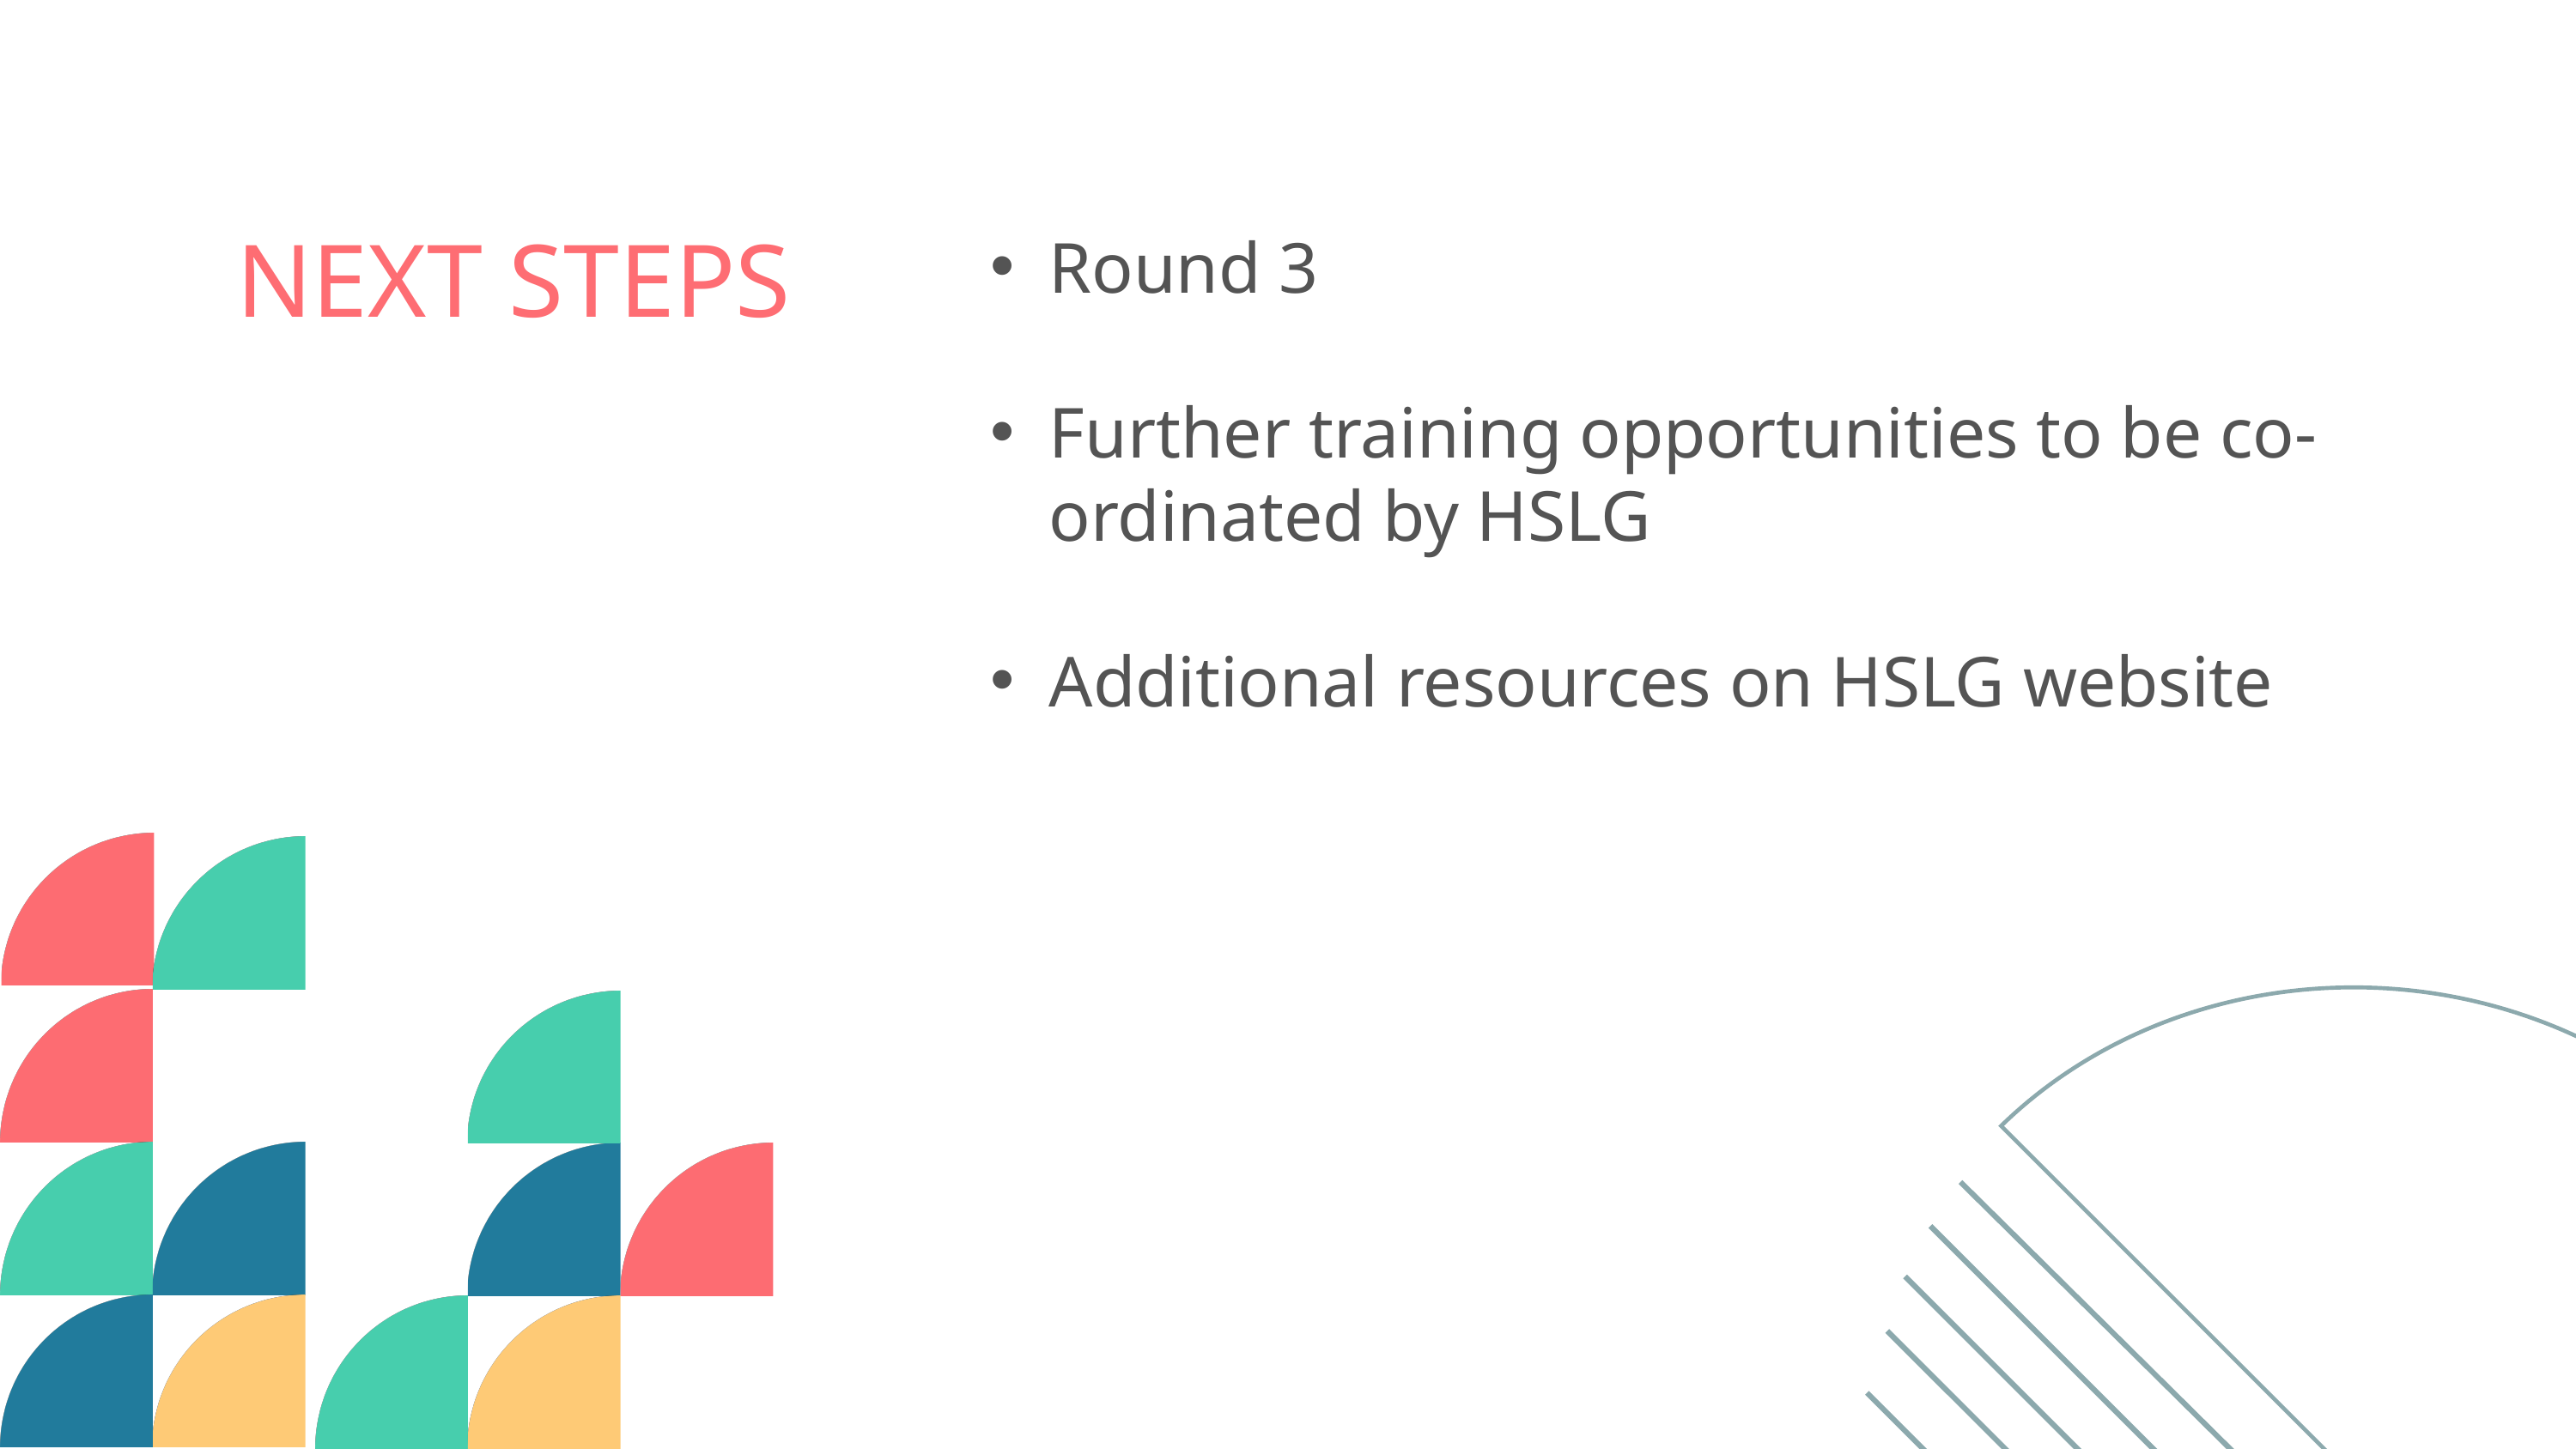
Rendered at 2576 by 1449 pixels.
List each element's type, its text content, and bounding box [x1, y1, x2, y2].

text_box [152, 836, 306, 990]
text_box [315, 1295, 467, 1449]
text_box [153, 1294, 306, 1447]
text_box [467, 1143, 620, 1295]
text_box [467, 991, 621, 1143]
text_box NEXT STEPS [236, 238, 932, 338]
text_box [0, 1142, 152, 1294]
text_box [152, 1142, 306, 1294]
text_box [1, 833, 155, 985]
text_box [1848, 770, 2576, 1449]
text_box Round 3 Further training opportunities to be co-ordinated by HSLG Additional resources on HSLG website [932, 223, 2403, 721]
text_box [620, 1143, 774, 1296]
text_box [0, 1294, 153, 1447]
text_box [467, 1295, 621, 1449]
text_box [0, 989, 153, 1142]
